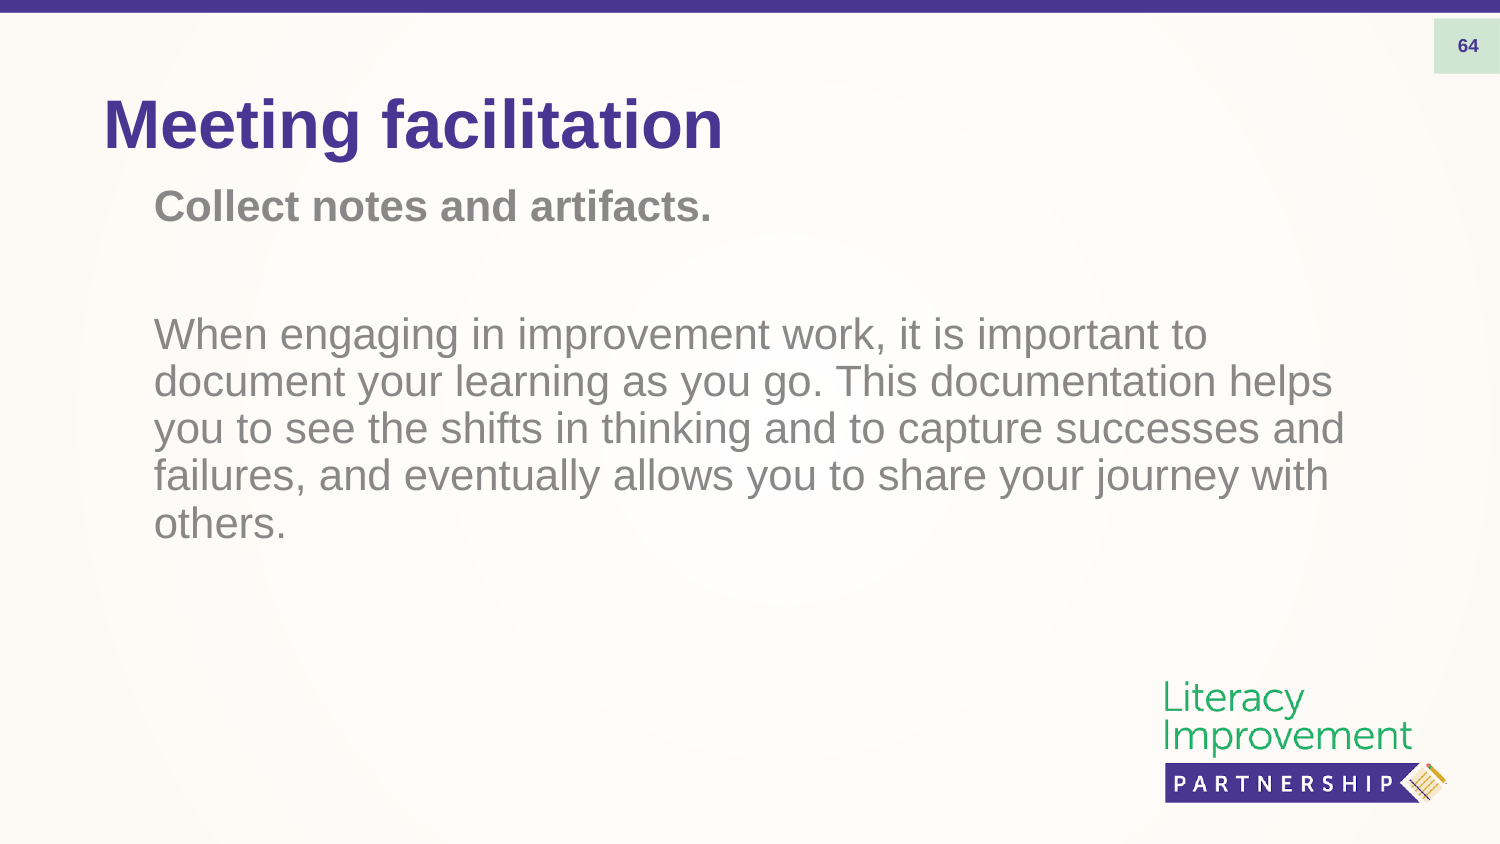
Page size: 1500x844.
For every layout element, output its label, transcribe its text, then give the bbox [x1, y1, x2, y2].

title Meeting facilitation [103, 44, 1397, 208]
slide_number 64 [1426, 22, 1491, 68]
list Collect notes and artifacts. When engaging in improvement work, it is important to document your learning as you go. This documentation helps you to see the shifts in thinking and to capture successes and failures, and eventually allows you to share your journey with others. [116, 177, 1410, 788]
picture [0, 0, 1500, 844]
